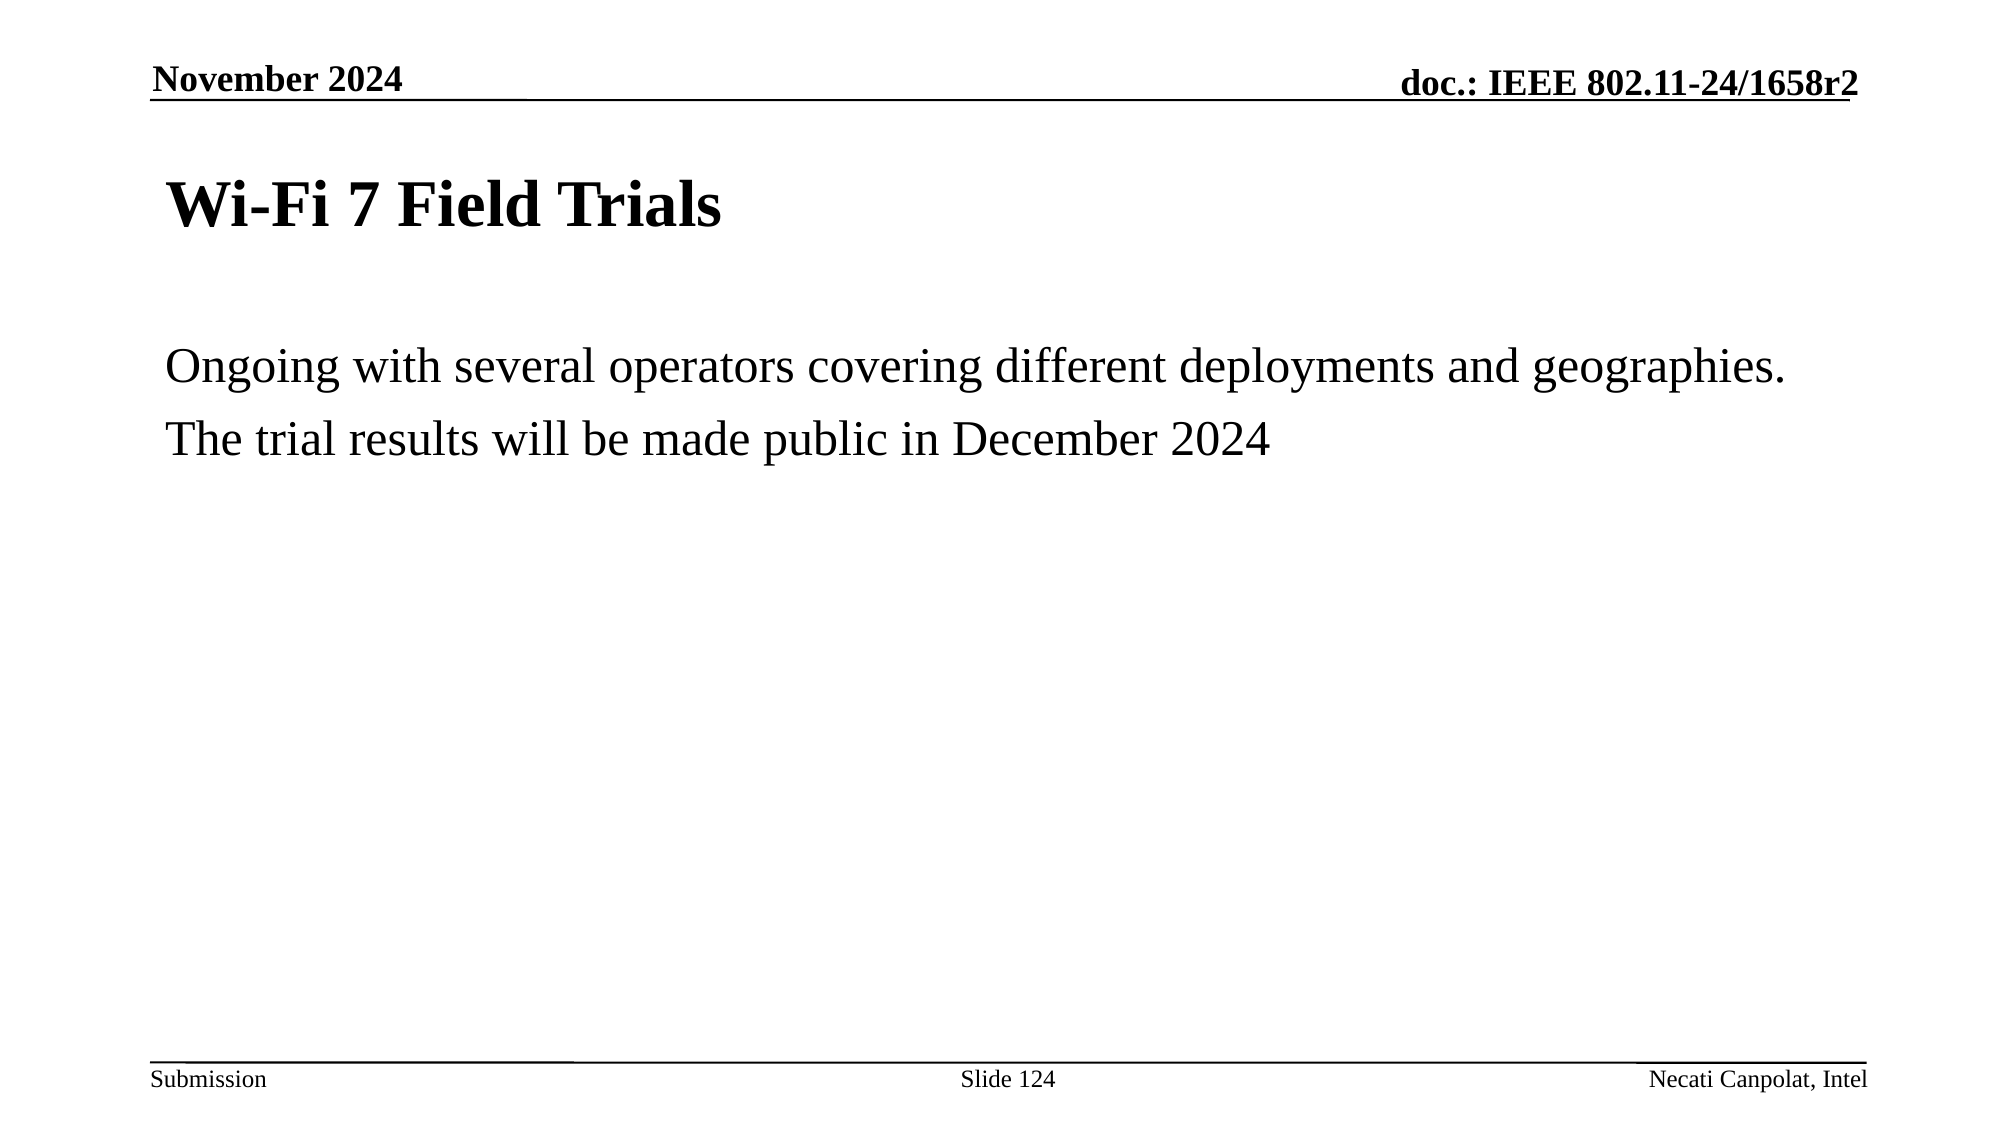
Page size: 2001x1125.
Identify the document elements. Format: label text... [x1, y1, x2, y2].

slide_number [152, 54, 563, 100]
title Wi-Fi 7 Field Trials [149, 112, 1850, 288]
footer Necati Canpolat, Intel [1171, 1061, 1869, 1093]
list Ongoing with several operators covering different deployments and geographies. The trial results will be made public in December 2024 [149, 324, 1850, 1000]
slide_number Slide 124 [950, 1061, 1067, 1123]
